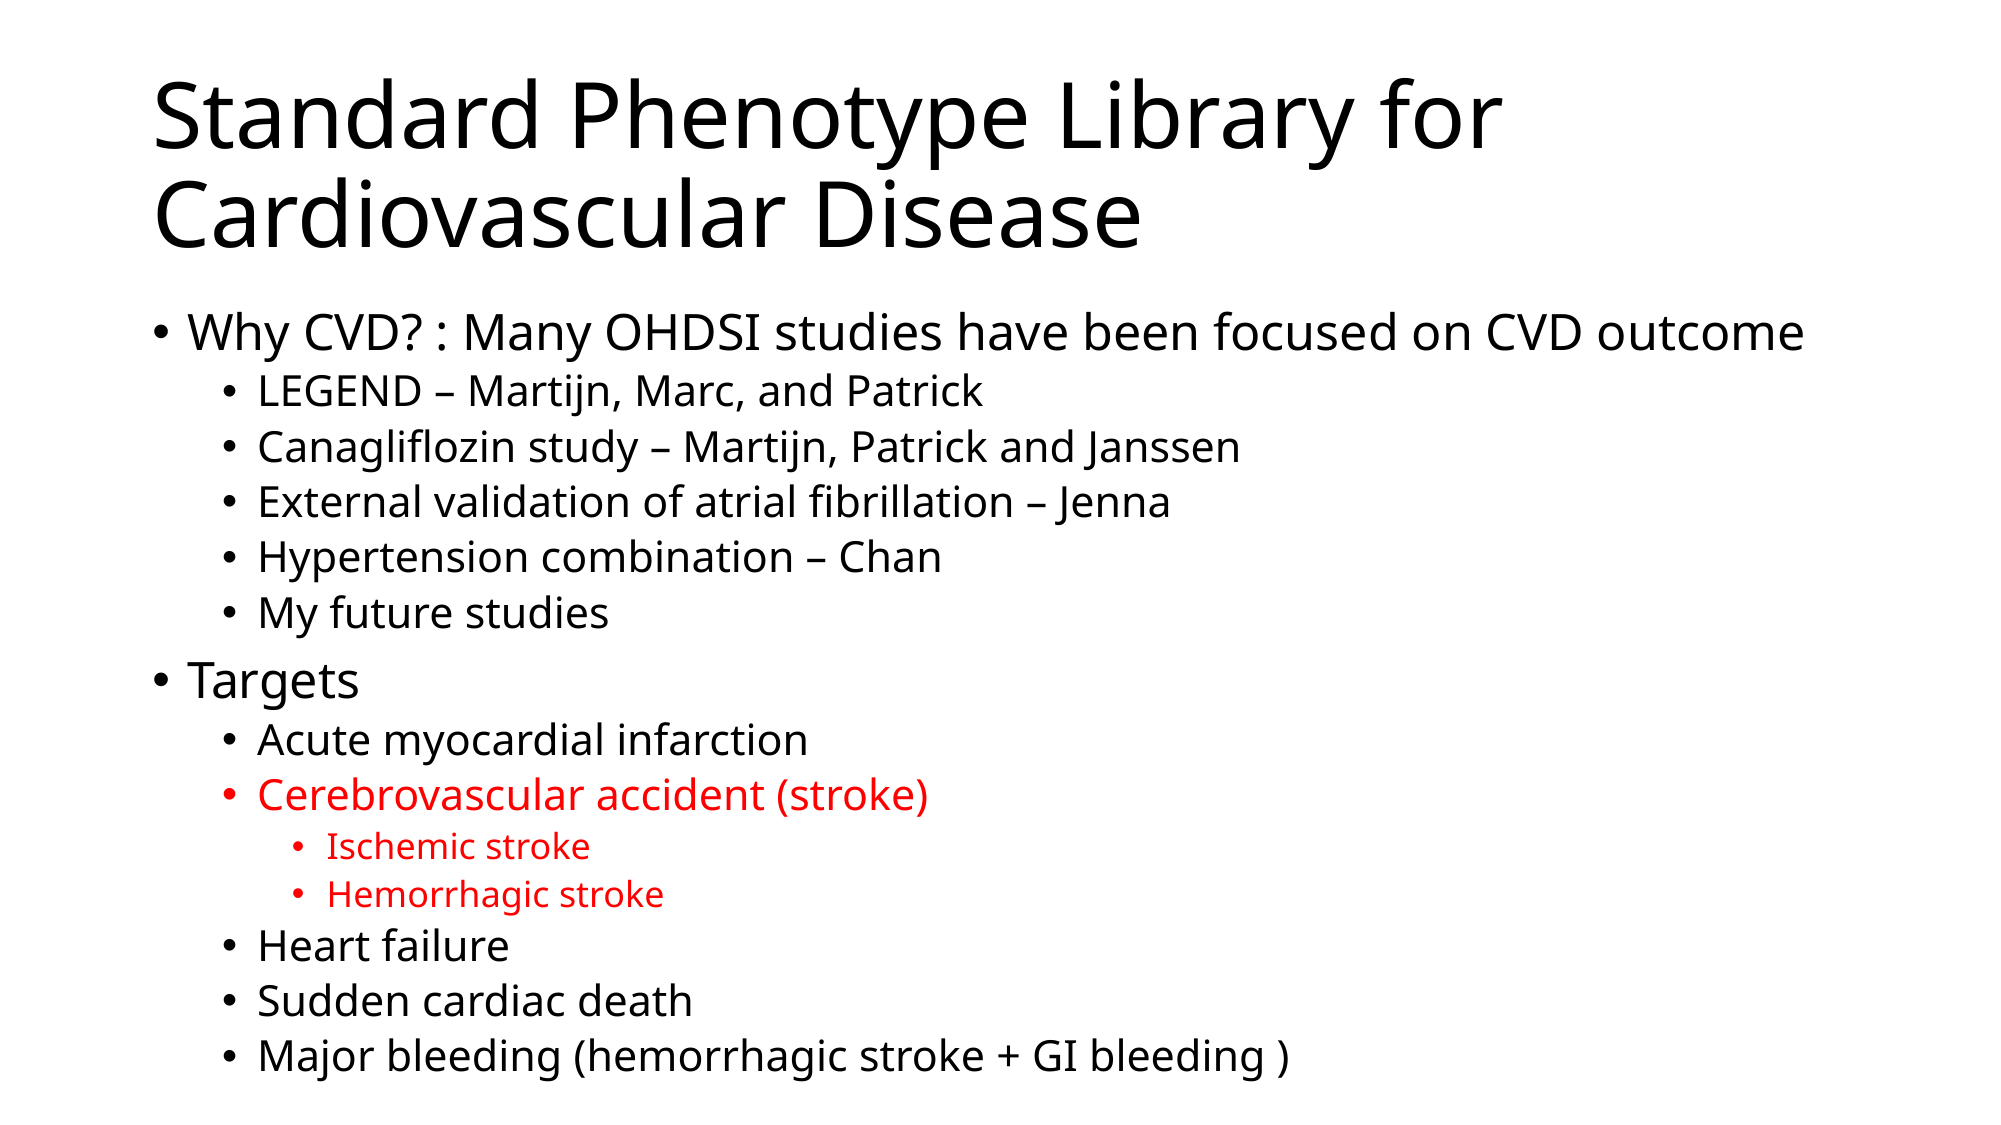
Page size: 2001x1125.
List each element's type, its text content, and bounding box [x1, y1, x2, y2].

list Why CVD? : Many OHDSI studies have been focused on CVD outcome LEGEND – Martijn, Marc, and Patrick Canagliflozin study – Martijn, Patrick and Janssen External validation of atrial fibrillation – Jenna Hypertension combination – Chan My future studies Targets Acute myocardial infarction Cerebrovascular accident (stroke) Ischemic stroke Hemorrhagic stroke Heart failure Sudden cardiac death Major bleeding (hemorrhagic stroke + GI bleeding ) [137, 299, 1863, 1107]
title Standard Phenotype Library for Cardiovascular Disease [137, 59, 1863, 278]
